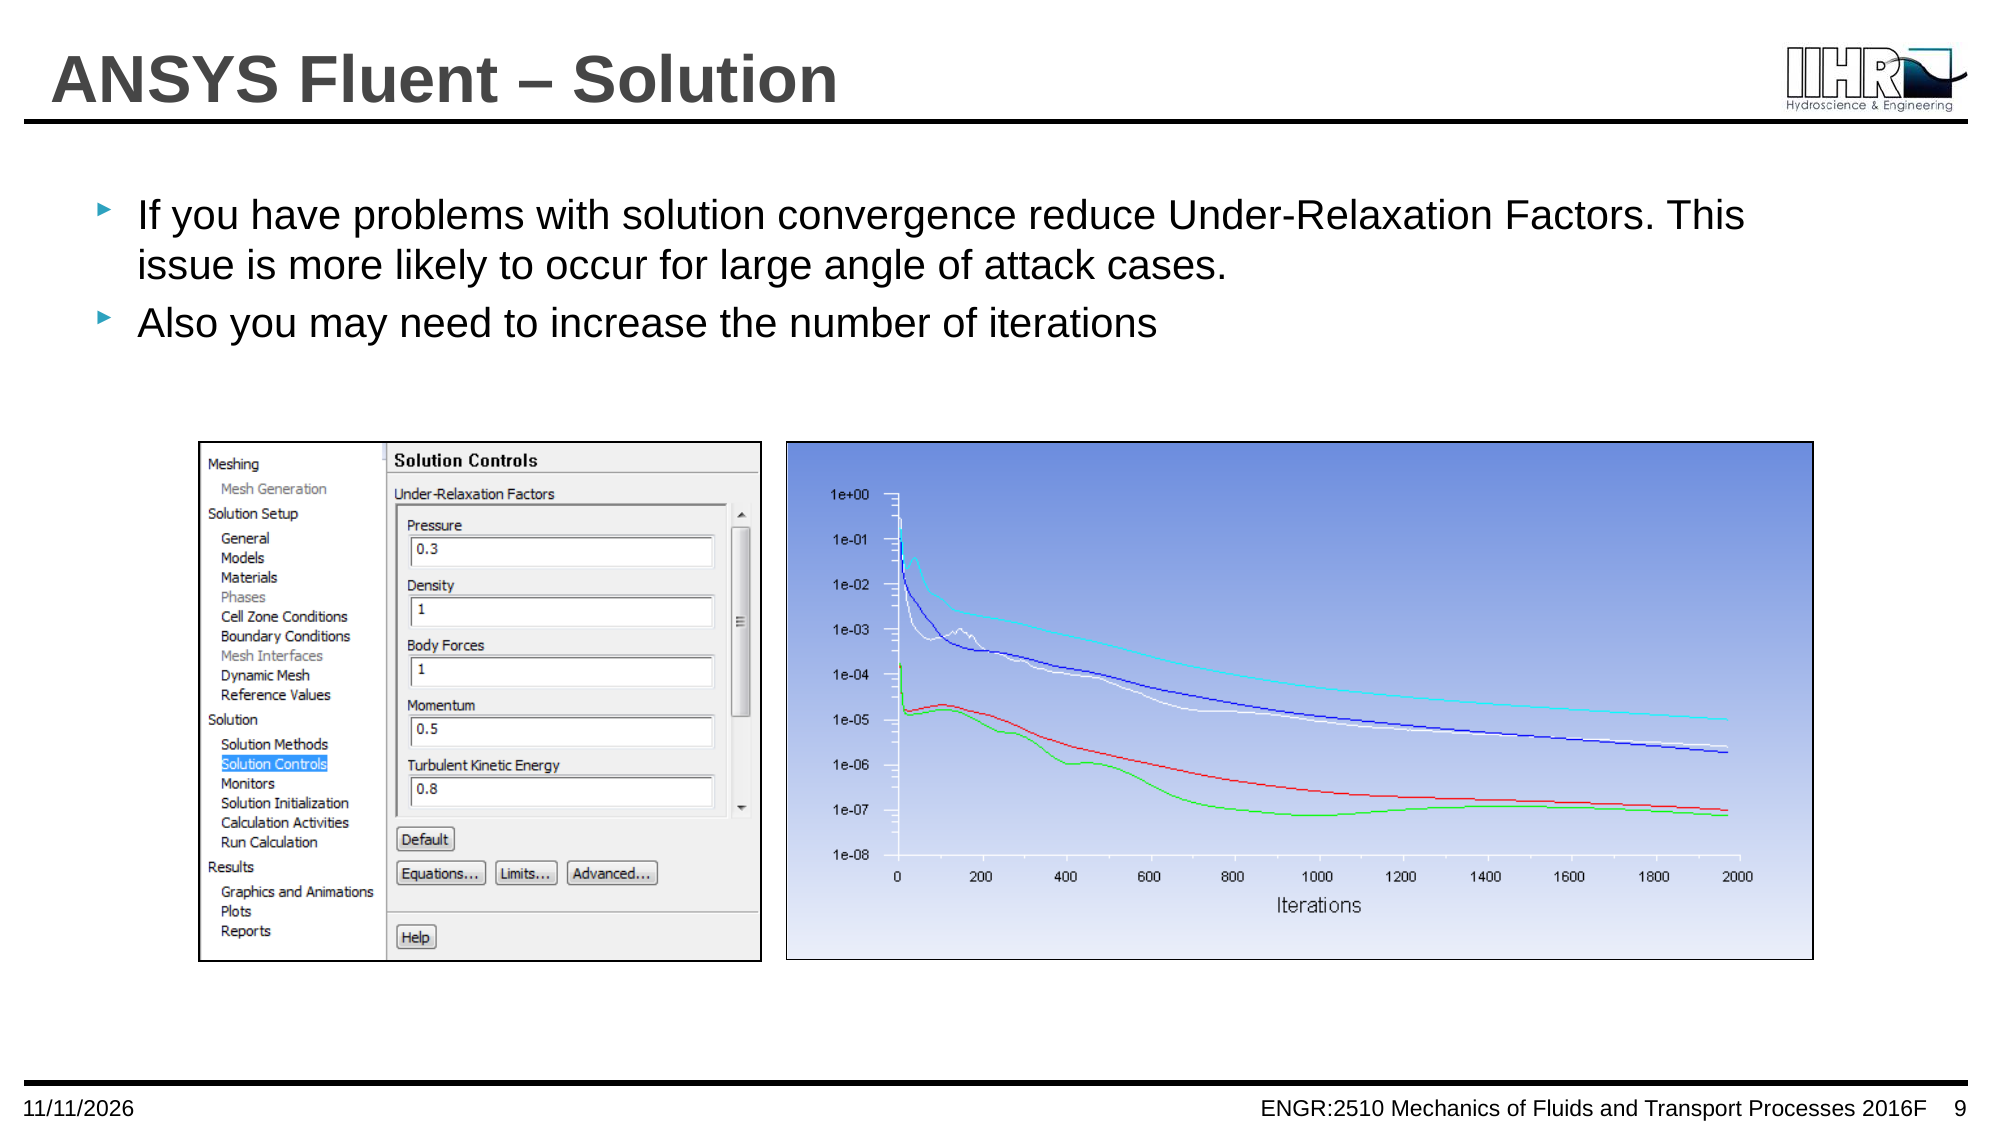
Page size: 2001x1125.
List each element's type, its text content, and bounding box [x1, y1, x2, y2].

text_box ANSYS Fluent – Solution [35, 0, 1213, 170]
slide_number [7, 1068, 428, 1125]
list If you have problems with solution convergence reduce Under-Relaxation Factors. This issue is more likely to occur for large angle of attack cases. Also you may need to increase the number of iterations [62, 180, 1850, 278]
slide_number 9 [1901, 1068, 1982, 1125]
picture [199, 442, 761, 961]
picture [1781, 42, 1968, 115]
picture [787, 442, 1813, 959]
